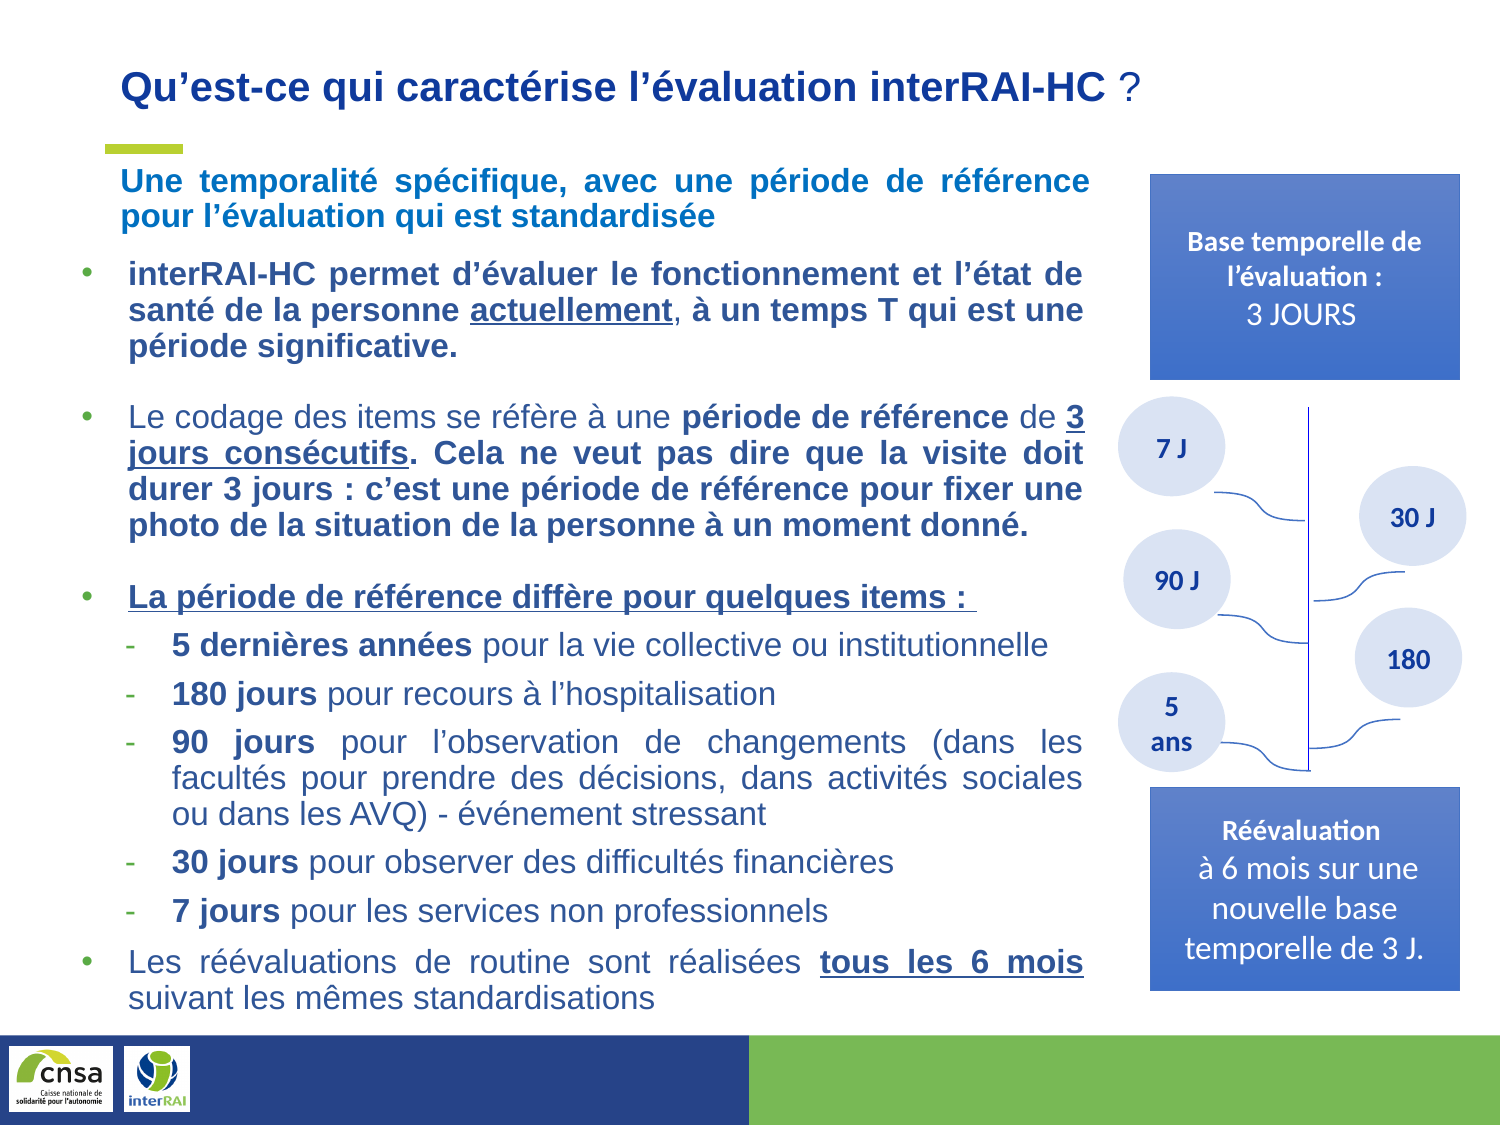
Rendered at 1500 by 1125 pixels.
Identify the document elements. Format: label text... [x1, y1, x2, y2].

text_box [1313, 571, 1405, 601]
list Qu’est-ce qui caractérise l’évaluation interRAI-HC ? [105, 58, 1166, 137]
picture [9, 1046, 113, 1112]
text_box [1309, 719, 1401, 749]
text_box 7 J [1117, 395, 1226, 497]
text_box Réévaluation à 6 mois sur une nouvelle base temporelle de 3 J. [1150, 787, 1460, 991]
text_box Base temporelle de l’évaluation : 3 JOURS [1150, 174, 1460, 380]
picture [124, 1046, 190, 1112]
text_box 180 [1354, 607, 1463, 709]
text_box 30 J [1358, 465, 1467, 567]
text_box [1214, 492, 1305, 521]
text_box 90 J [1122, 528, 1232, 630]
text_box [1220, 742, 1311, 771]
list interRAI-HC permet d’évaluer le fonctionnement et l’état de santé de la personne actuellement, à un temps T qui est une période significative. Le codage des items se réfère à une période de référence de 3 jours consécutifs. Cela ne veut pas dire que la visite doit durer 3 jours : c’est une période de référence pour fixer une photo de la situation de la personne à un moment donné. La période de référence diffère pour quelques items : 5 dernières années pour la vie collective ou institutionnelle 180 jours pour recours à l’hospitalisation 90 jours pour l’observation de changements (dans les facultés pour prendre des décisions, dans activités sociales ou dans les AVQ) - événement stressant 30 jours pour observer des difficultés financières 7 jours pour les services non professionnels Les réévaluations de routine sont réalisées tous les 6 mois suivant les mêmes standardisations [66, 249, 1100, 957]
text_box 5 ans [1117, 671, 1226, 773]
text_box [1217, 614, 1309, 644]
list Une temporalité spécifique, avec une période de référence pour l’évaluation qui est standardisée [105, 156, 1107, 270]
